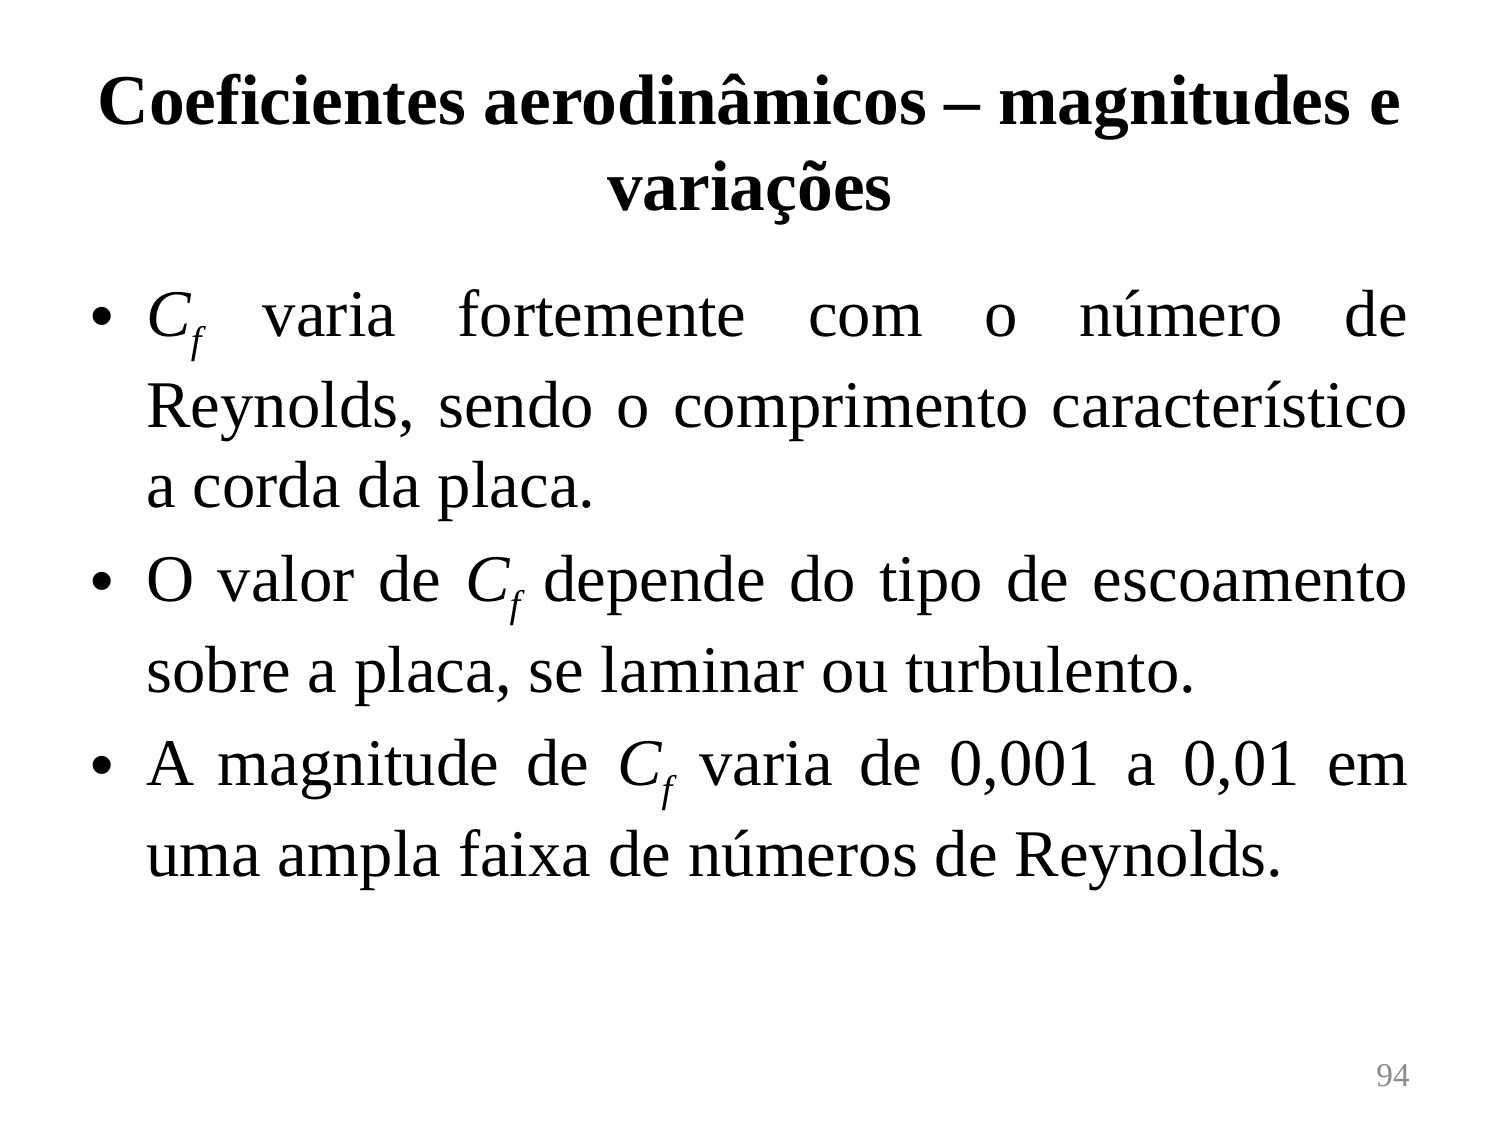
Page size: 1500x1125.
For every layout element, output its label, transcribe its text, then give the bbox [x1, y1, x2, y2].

title Coeficientes aerodinâmicos – magnitudes e variações [75, 45, 1425, 233]
list Cf varia fortemente com o número de Reynolds, sendo o comprimento característico a corda da placa. O valor de Cf depende do tipo de escoamento sobre a placa, se laminar ou turbulento. A magnitude de Cf varia de 0,001 a 0,01 em uma ampla faixa de números de Reynolds. [75, 262, 1425, 1005]
slide_number 94 [1074, 1042, 1425, 1103]
